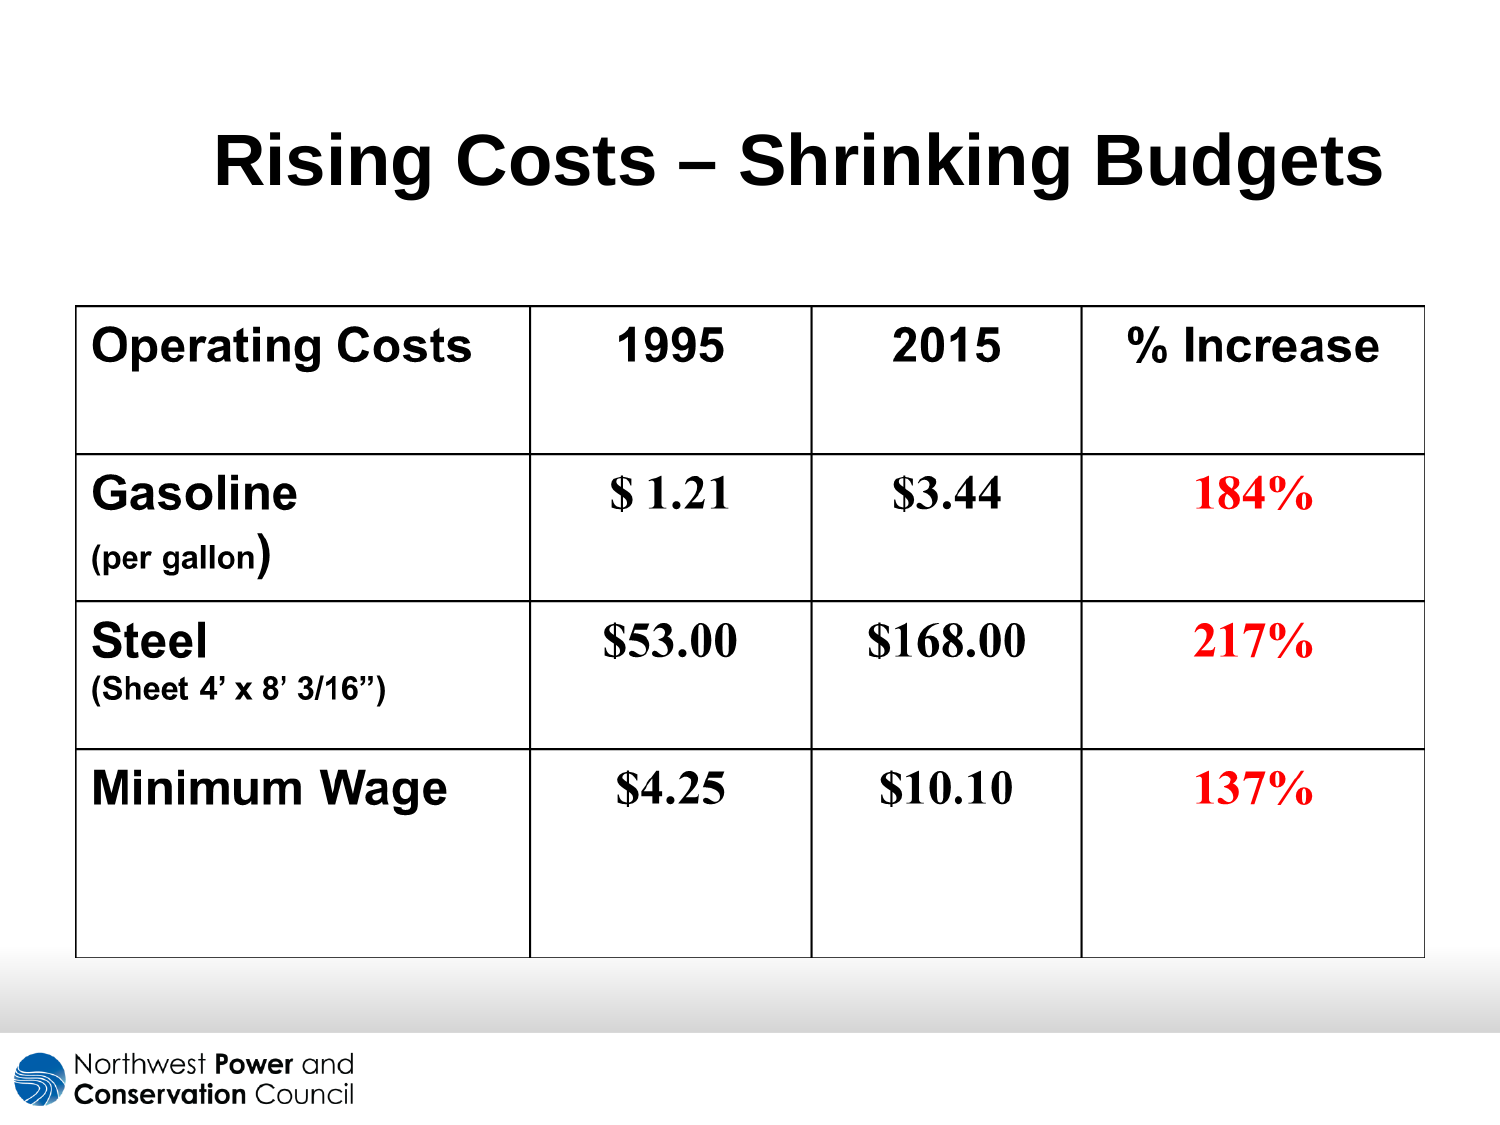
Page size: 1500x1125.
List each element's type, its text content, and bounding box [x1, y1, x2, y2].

title Rising Costs – Shrinking Budgets [187, 62, 1413, 250]
picture [13, 1052, 353, 1106]
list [74, 299, 1426, 958]
